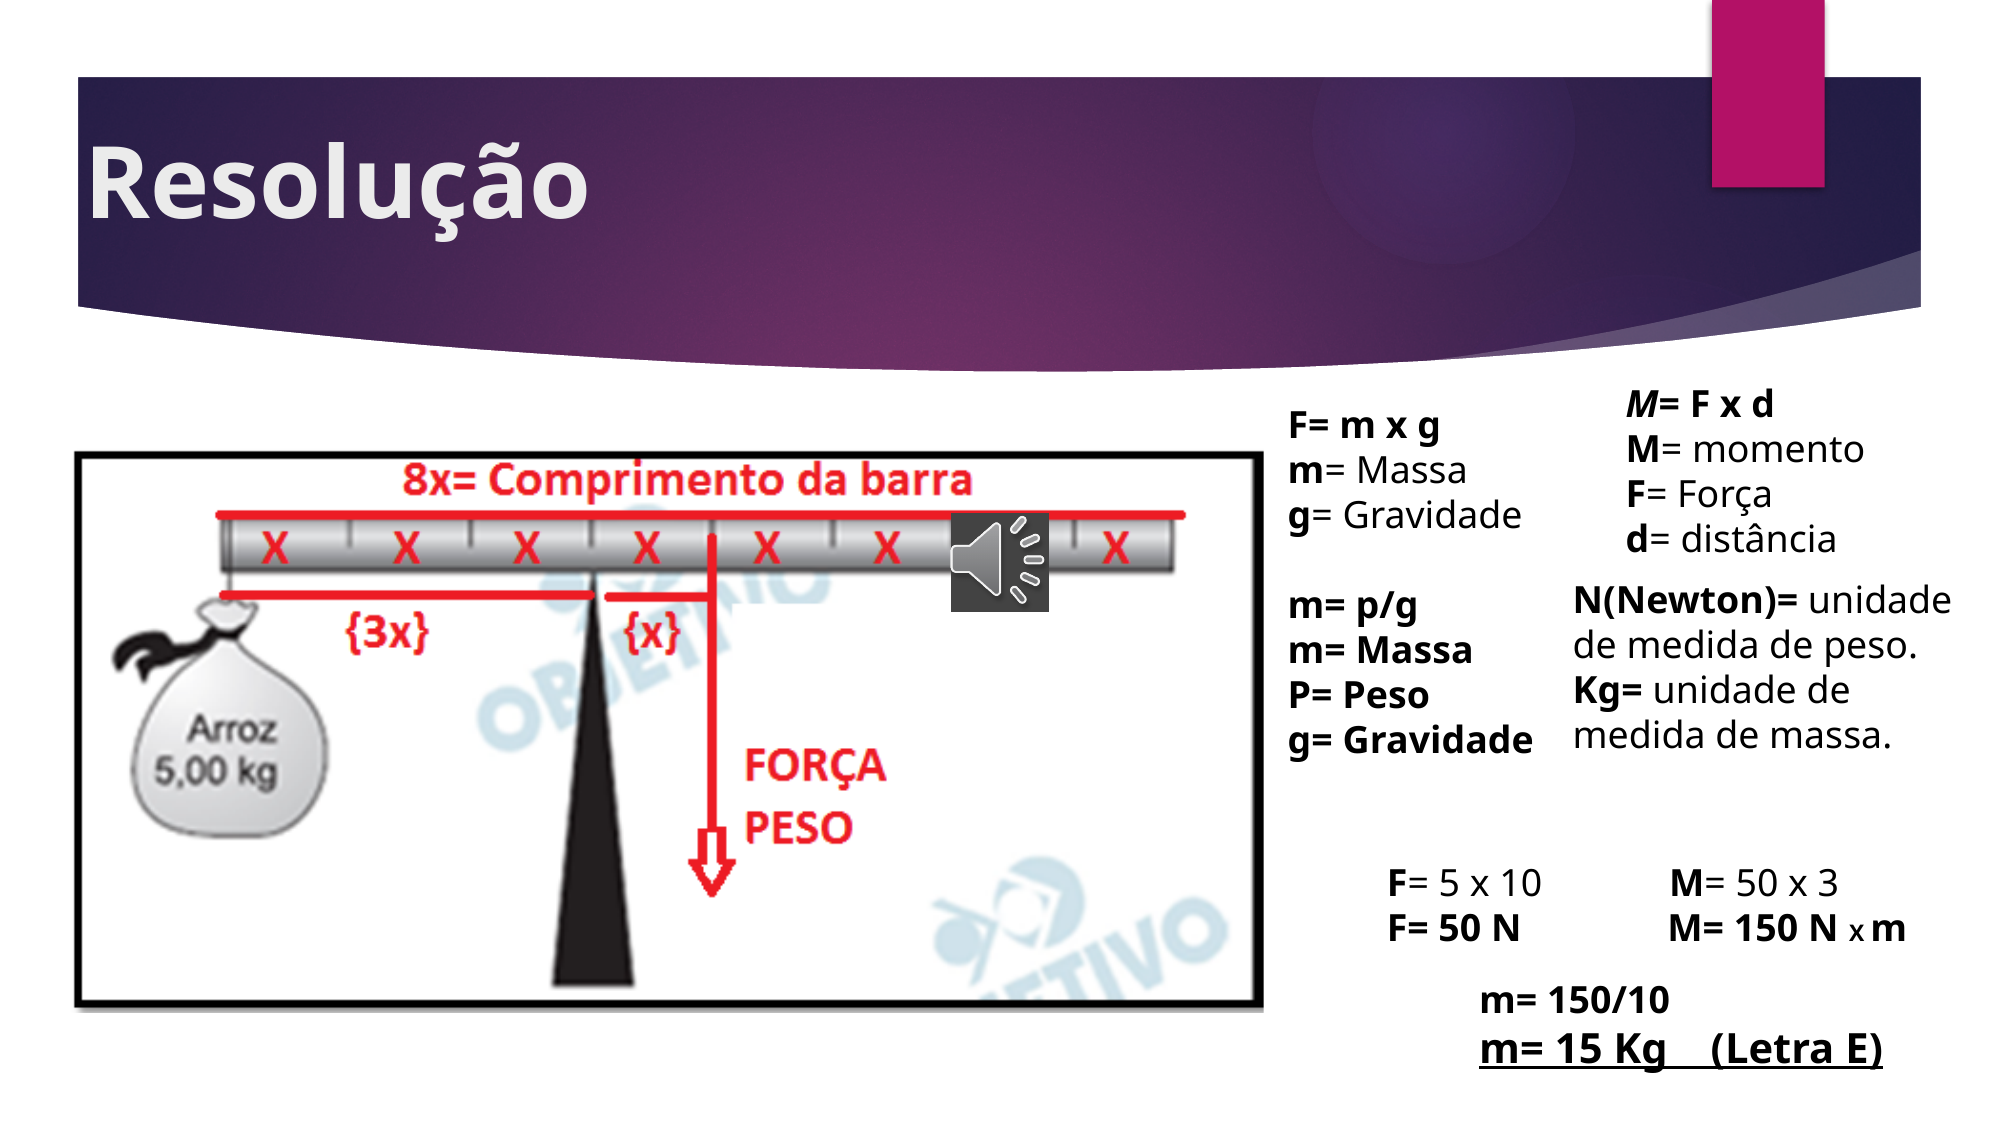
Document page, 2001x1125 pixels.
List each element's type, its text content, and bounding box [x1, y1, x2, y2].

text_box F= m x g m= Massa g= Gravidade m= p/g m= Massa P= Peso g= Gravidade [1272, 393, 1969, 813]
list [69, 445, 1264, 1014]
text_box N(Newton)= unidade de medida de peso. Kg= unidade de medida de massa. [1557, 569, 2000, 764]
text_box F= 5 x 10 M= 50 x 3 F= 50 N M= 150 N X m m= 150/10 m= 15 Kg (Letra E) [1284, 851, 1979, 1107]
picture [949, 512, 1051, 613]
title Resolução [69, 69, 1900, 287]
text_box M= F x d M= momento F= Força d= distância [1610, 372, 1898, 567]
